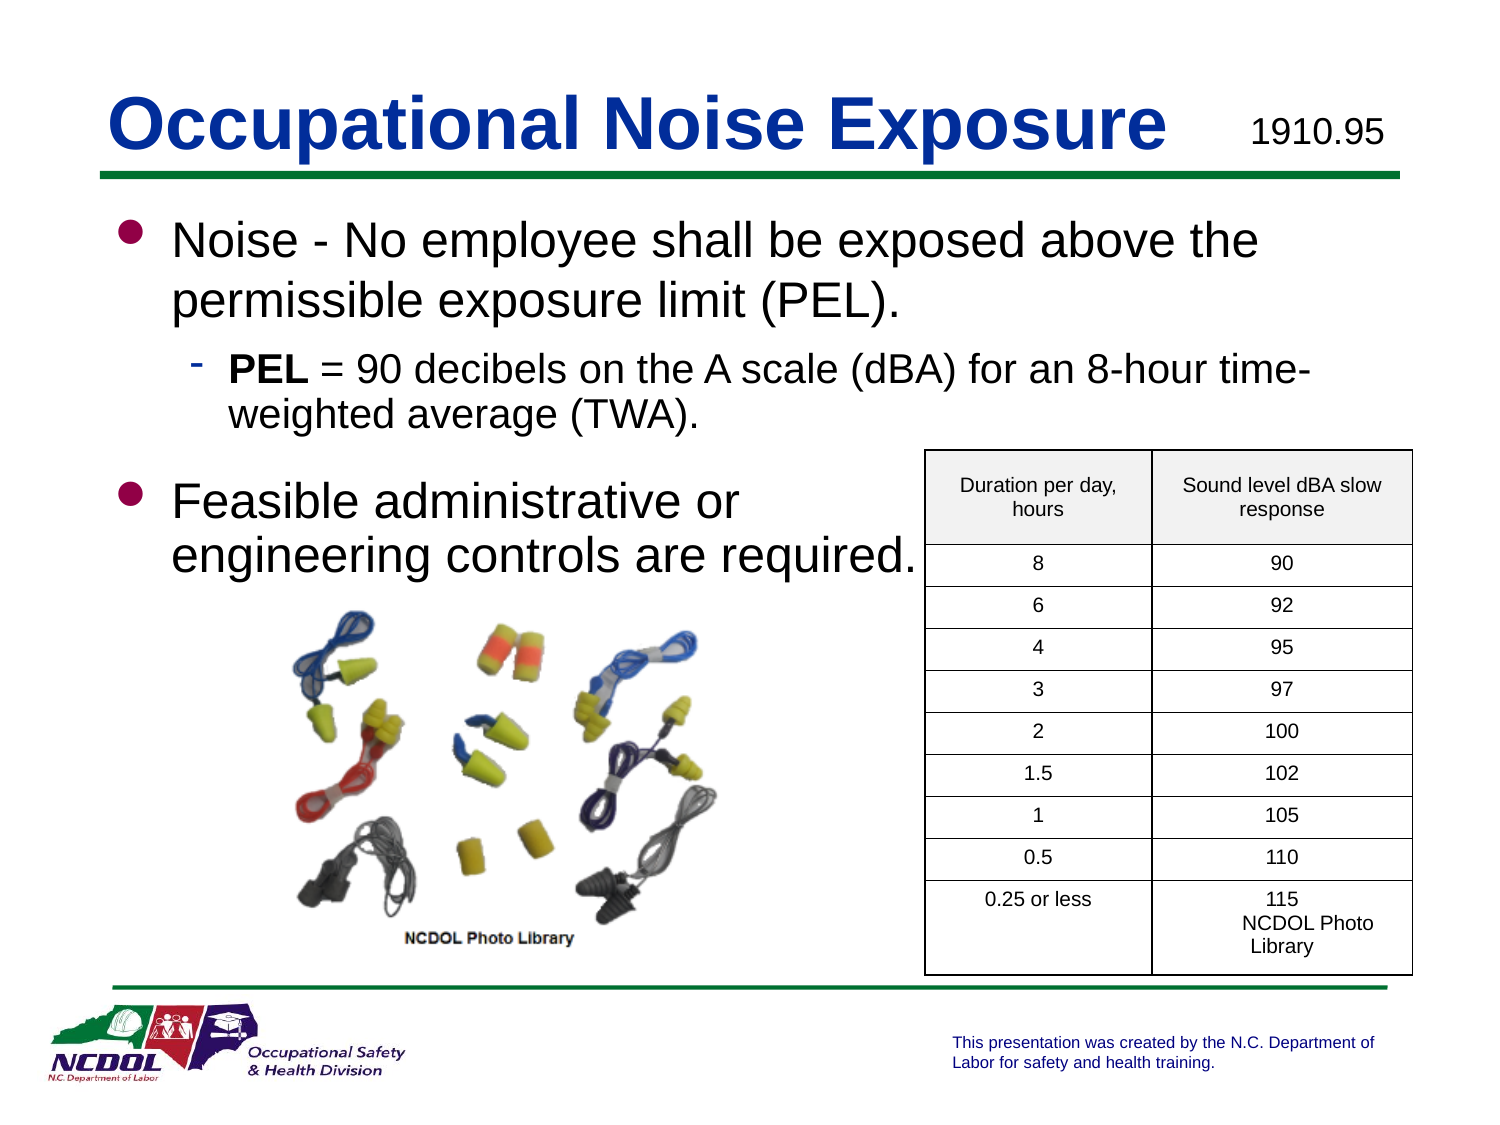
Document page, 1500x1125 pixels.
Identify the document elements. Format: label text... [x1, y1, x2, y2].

table_cell 100 [1153, 713, 1412, 754]
table_cell 0.5 [926, 839, 1151, 880]
table_cell 6 [926, 587, 1151, 628]
title Occupational Noise Exposure [99, 75, 1438, 166]
table_cell 105 [1153, 797, 1412, 838]
table_cell 3 [926, 671, 1151, 712]
table_cell 97 [1153, 671, 1412, 712]
table_cell 90 [1153, 545, 1412, 586]
table_cell 0.25 or less [926, 881, 1151, 974]
table_header Duration per day, hours [926, 451, 1151, 544]
table_cell 1 [926, 797, 1151, 838]
table_header Sound level dBA slow response [1153, 451, 1412, 544]
table_cell 8 [926, 545, 1151, 586]
table_cell 102 [1153, 755, 1412, 796]
table_cell 2 [926, 713, 1151, 754]
table_cell 95 [1153, 629, 1412, 670]
table_cell 4 [926, 629, 1151, 670]
table_cell 92 [1153, 587, 1412, 628]
picture [274, 595, 726, 963]
picture [37, 994, 416, 1092]
list 1910.95 [1050, 99, 1400, 163]
table_cell 110 [1153, 839, 1412, 880]
list Noise - No employee shall be exposed above the permissible exposure limit (PEL). PEL = 90 decibels on the A scale (dBA) for an 8-hour time-weighted average (TWA). Feasible administrative or engineering controls are required. [99, 200, 1413, 975]
table_cell 115 NCDOL Photo Library [1153, 881, 1412, 974]
table_cell 1.5 [926, 755, 1151, 796]
